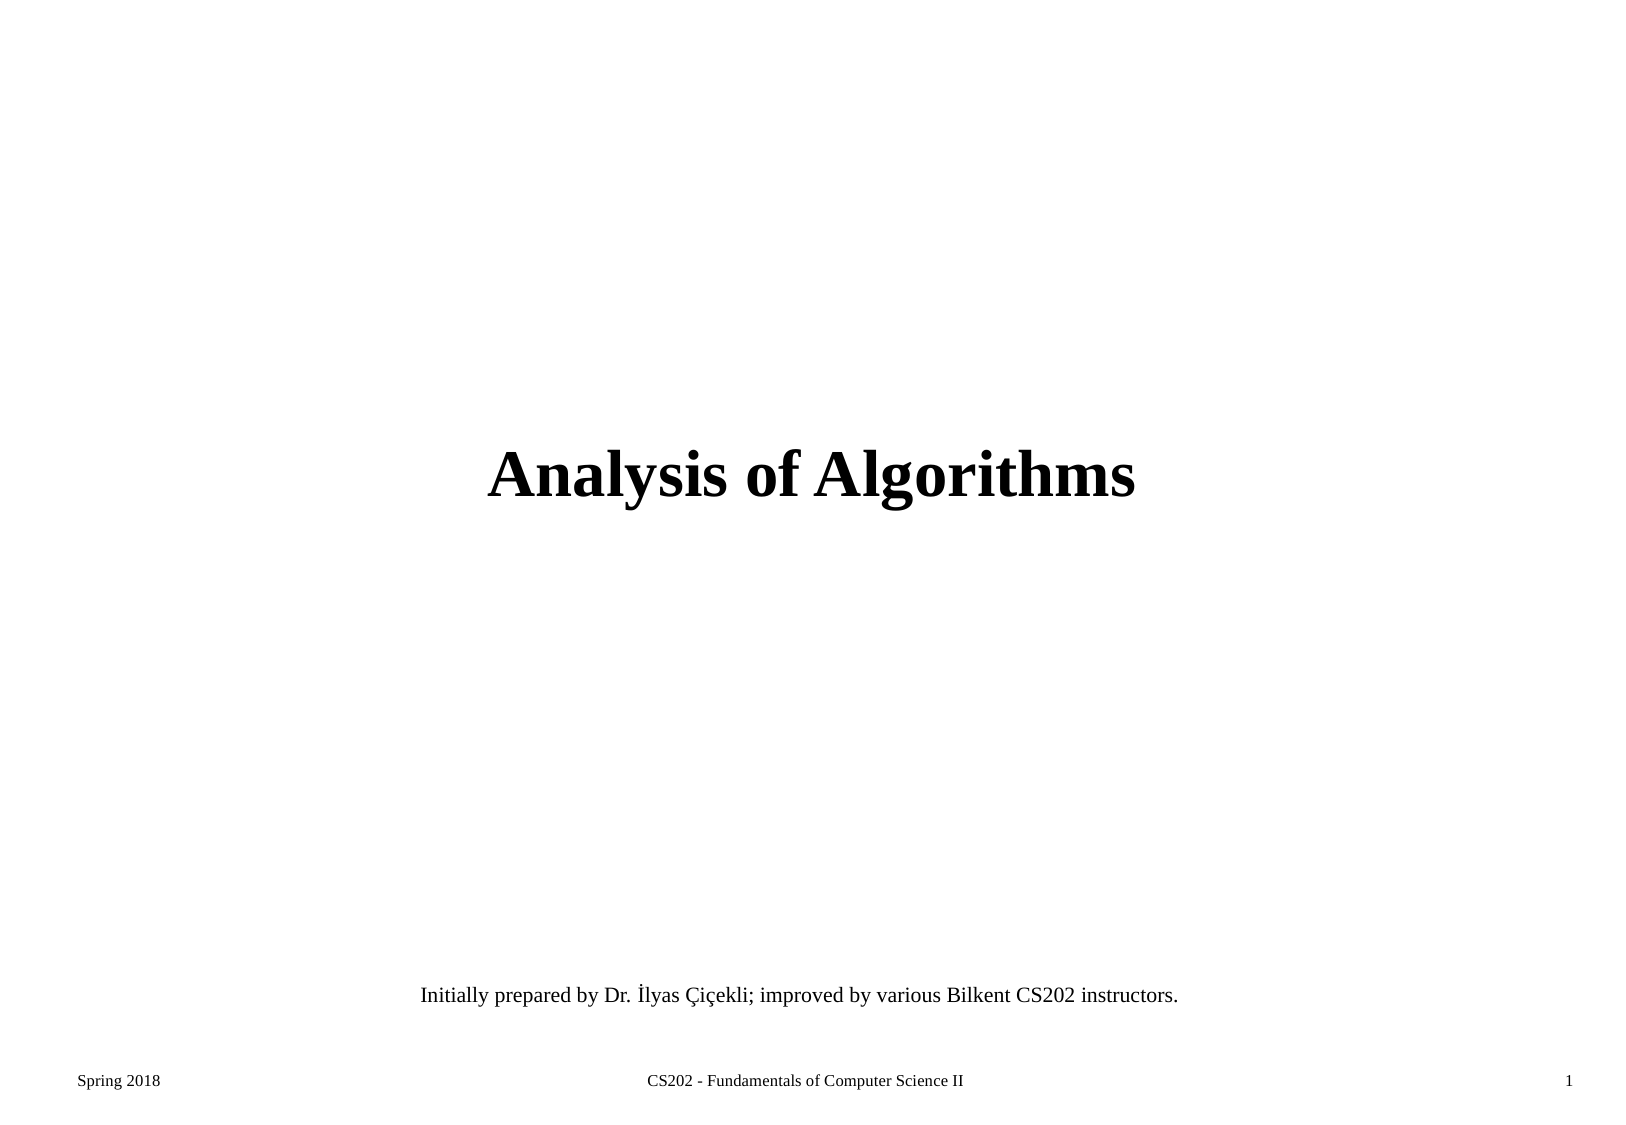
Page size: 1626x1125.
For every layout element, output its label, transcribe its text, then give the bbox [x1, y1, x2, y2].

footer CS202 - Fundamentals of Computer Science II [500, 1062, 1111, 1101]
text_box Initially prepared by Dr. İlyas Çiçekli; improved by various Bilkent CS202 instructors. [109, 949, 1491, 1038]
title Analysis of Algorithms [121, 349, 1504, 591]
slide_number 1 [1249, 1062, 1589, 1101]
slide_number Spring 2018 [62, 1062, 402, 1101]
